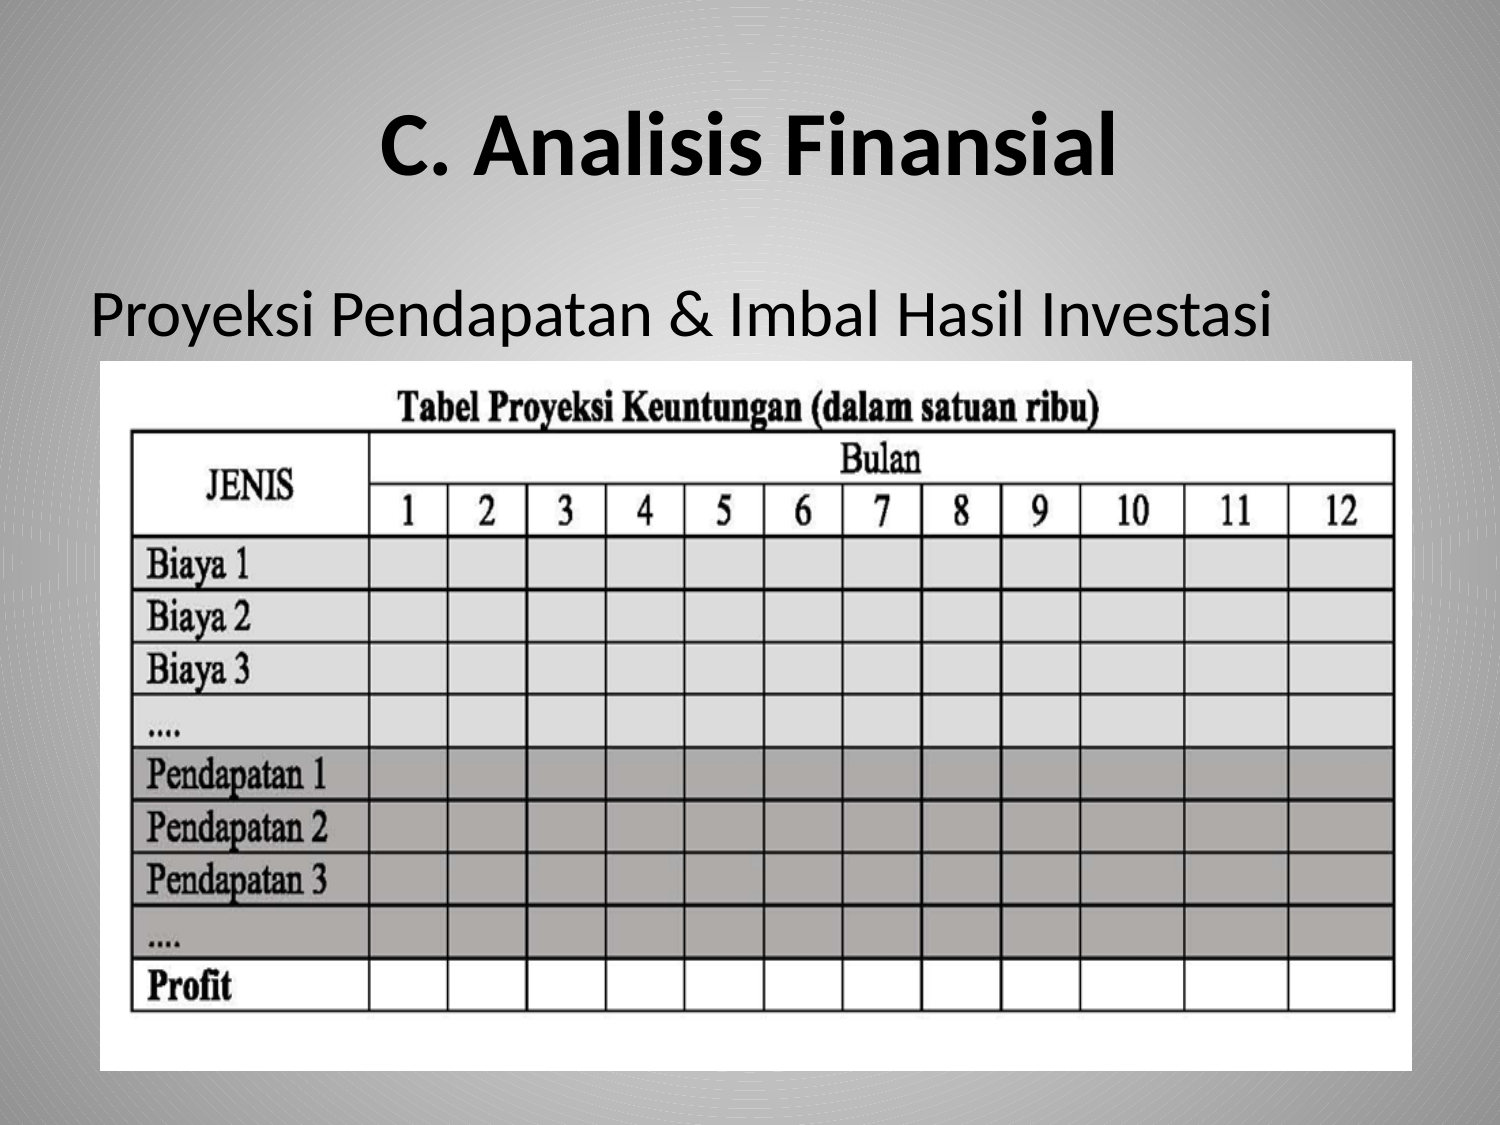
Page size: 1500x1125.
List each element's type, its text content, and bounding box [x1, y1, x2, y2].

title C. Analisis Finansial [75, 45, 1425, 233]
list Proyeksi Pendapatan & Imbal Hasil Investasi [75, 262, 1425, 1005]
picture [100, 361, 1412, 1071]
